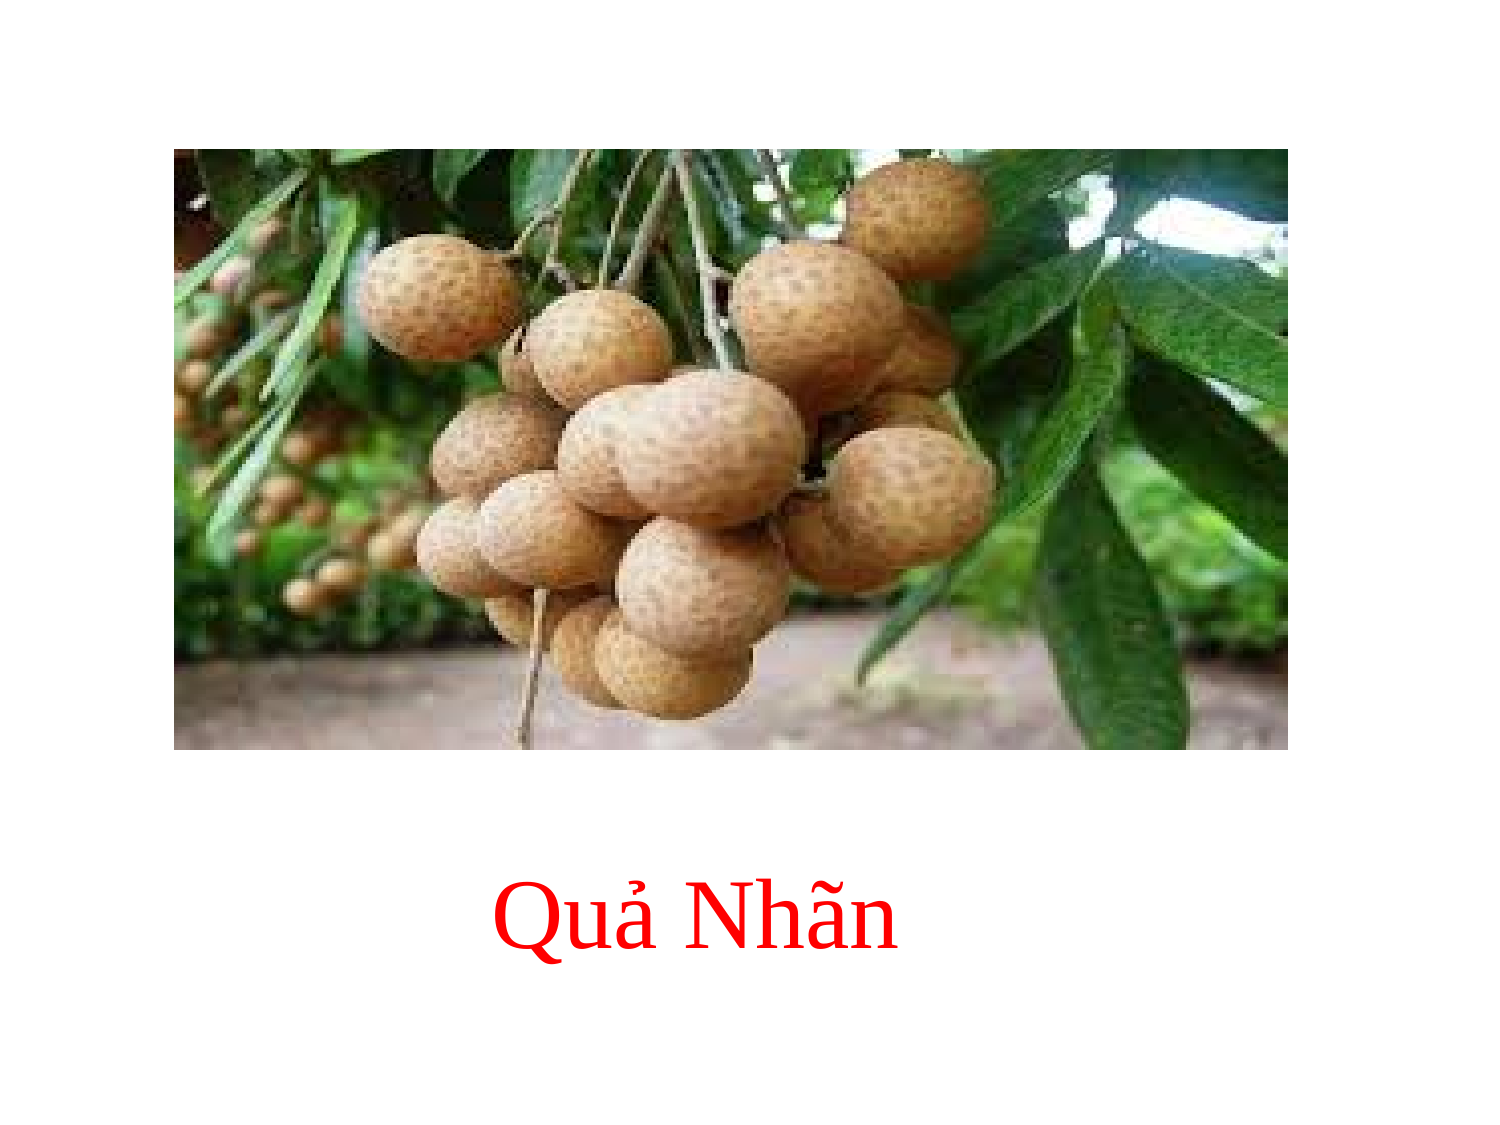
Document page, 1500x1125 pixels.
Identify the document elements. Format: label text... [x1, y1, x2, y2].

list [174, 149, 1288, 751]
text_box Quả Nhãn [476, 840, 916, 976]
